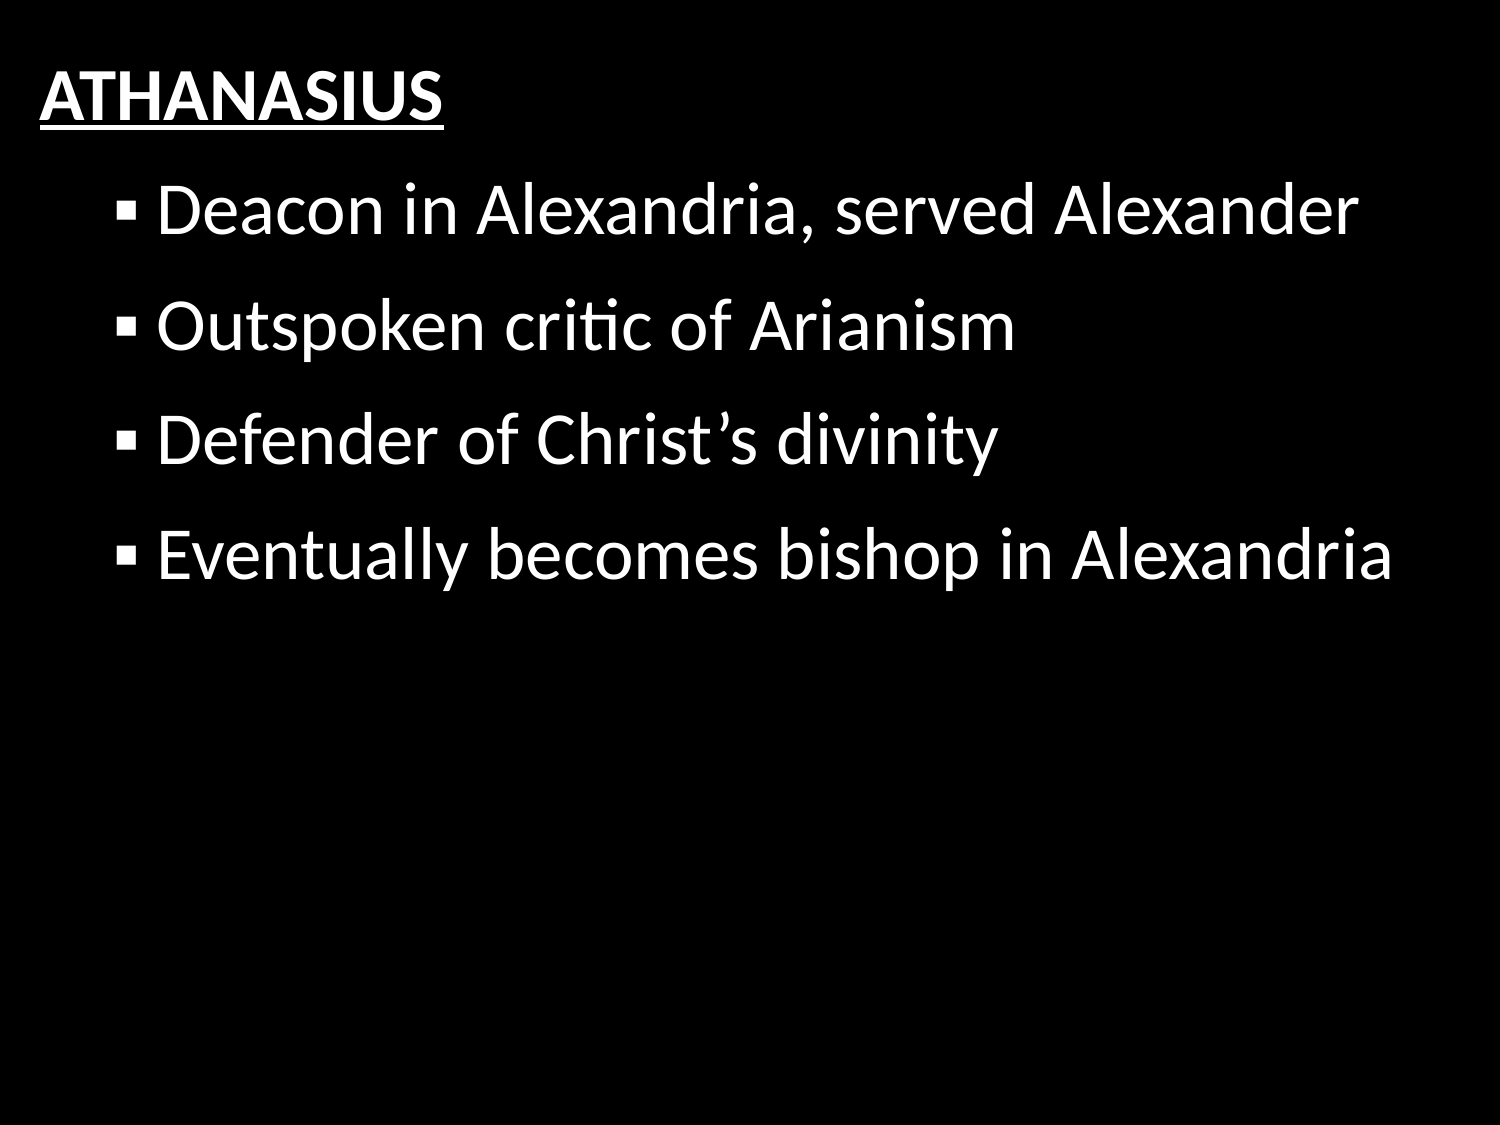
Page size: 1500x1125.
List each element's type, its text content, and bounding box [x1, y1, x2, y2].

list ATHANASIUS ▪ Deacon in Alexandria, served Alexander ▪ Outspoken critic of Arianism ▪ Defender of Christ’s divinity ▪ Eventually becomes bishop in Alexandria [24, 37, 1475, 1063]
